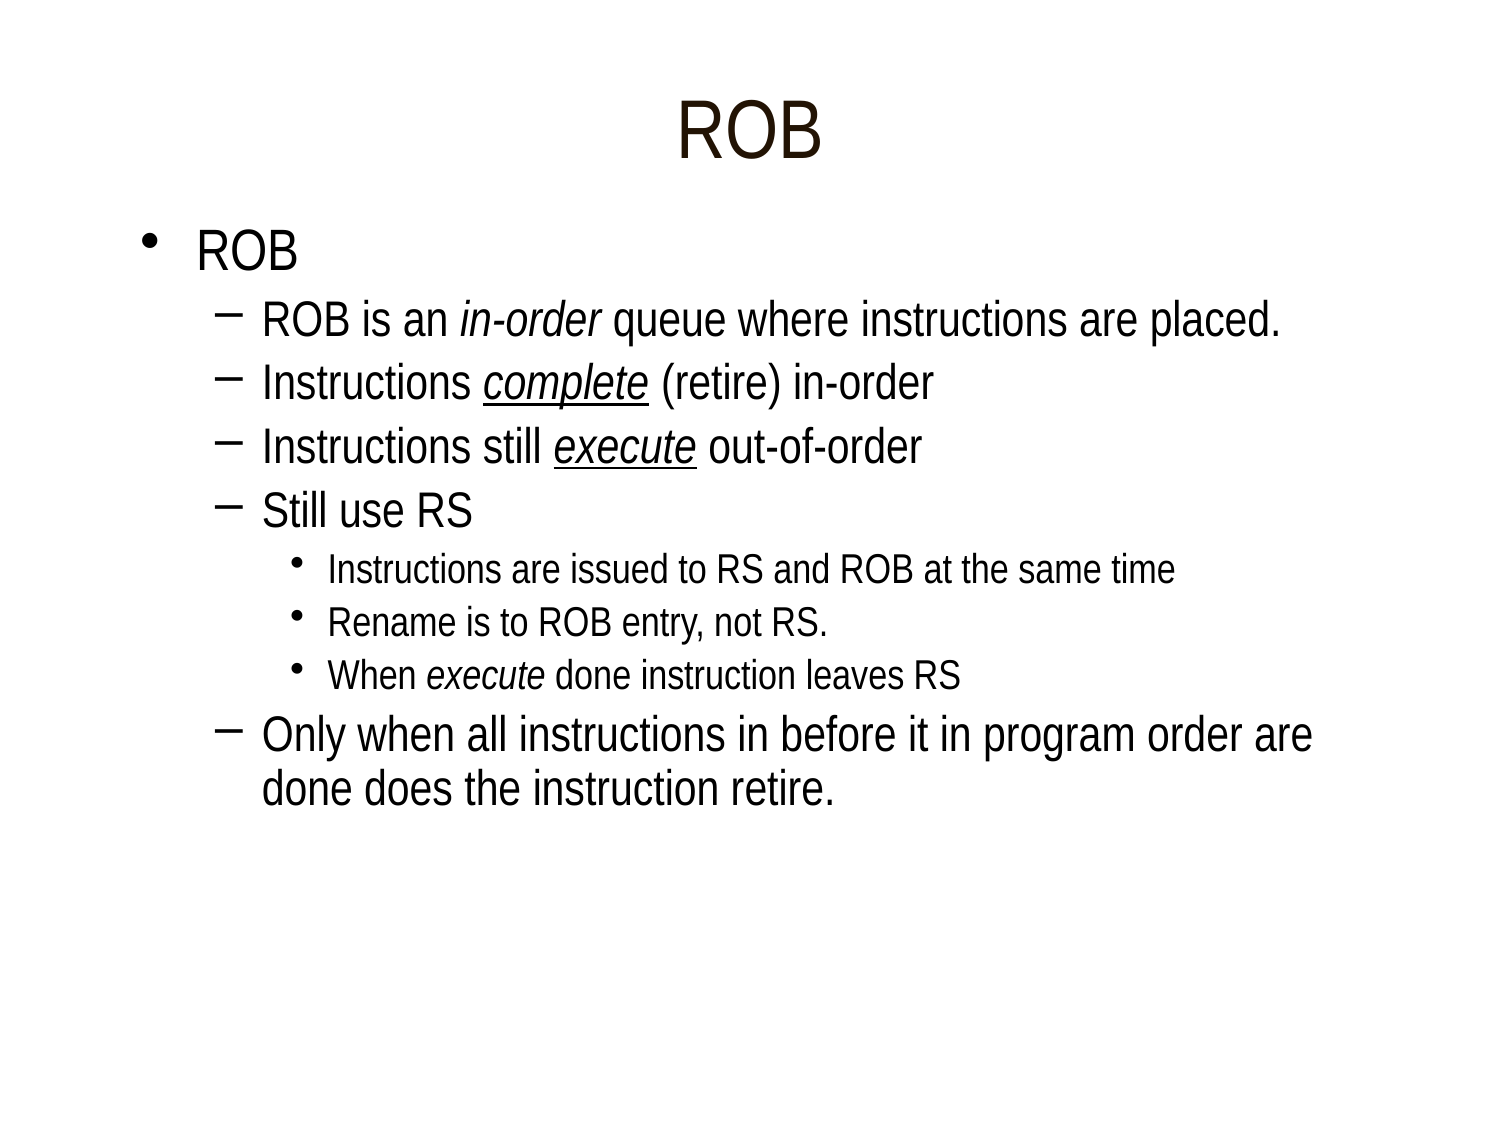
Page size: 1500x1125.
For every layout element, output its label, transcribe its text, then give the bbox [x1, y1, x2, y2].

title ROB [124, 56, 1376, 194]
list ROB ROB is an in-order queue where instructions are placed. Instructions complete (retire) in-order Instructions still execute out-of-order Still use RS Instructions are issued to RS and ROB at the same time Rename is to ROB entry, not RS. When execute done instruction leaves RS Only when all instructions in before it in program order are done does the instruction retire. [124, 212, 1376, 1001]
